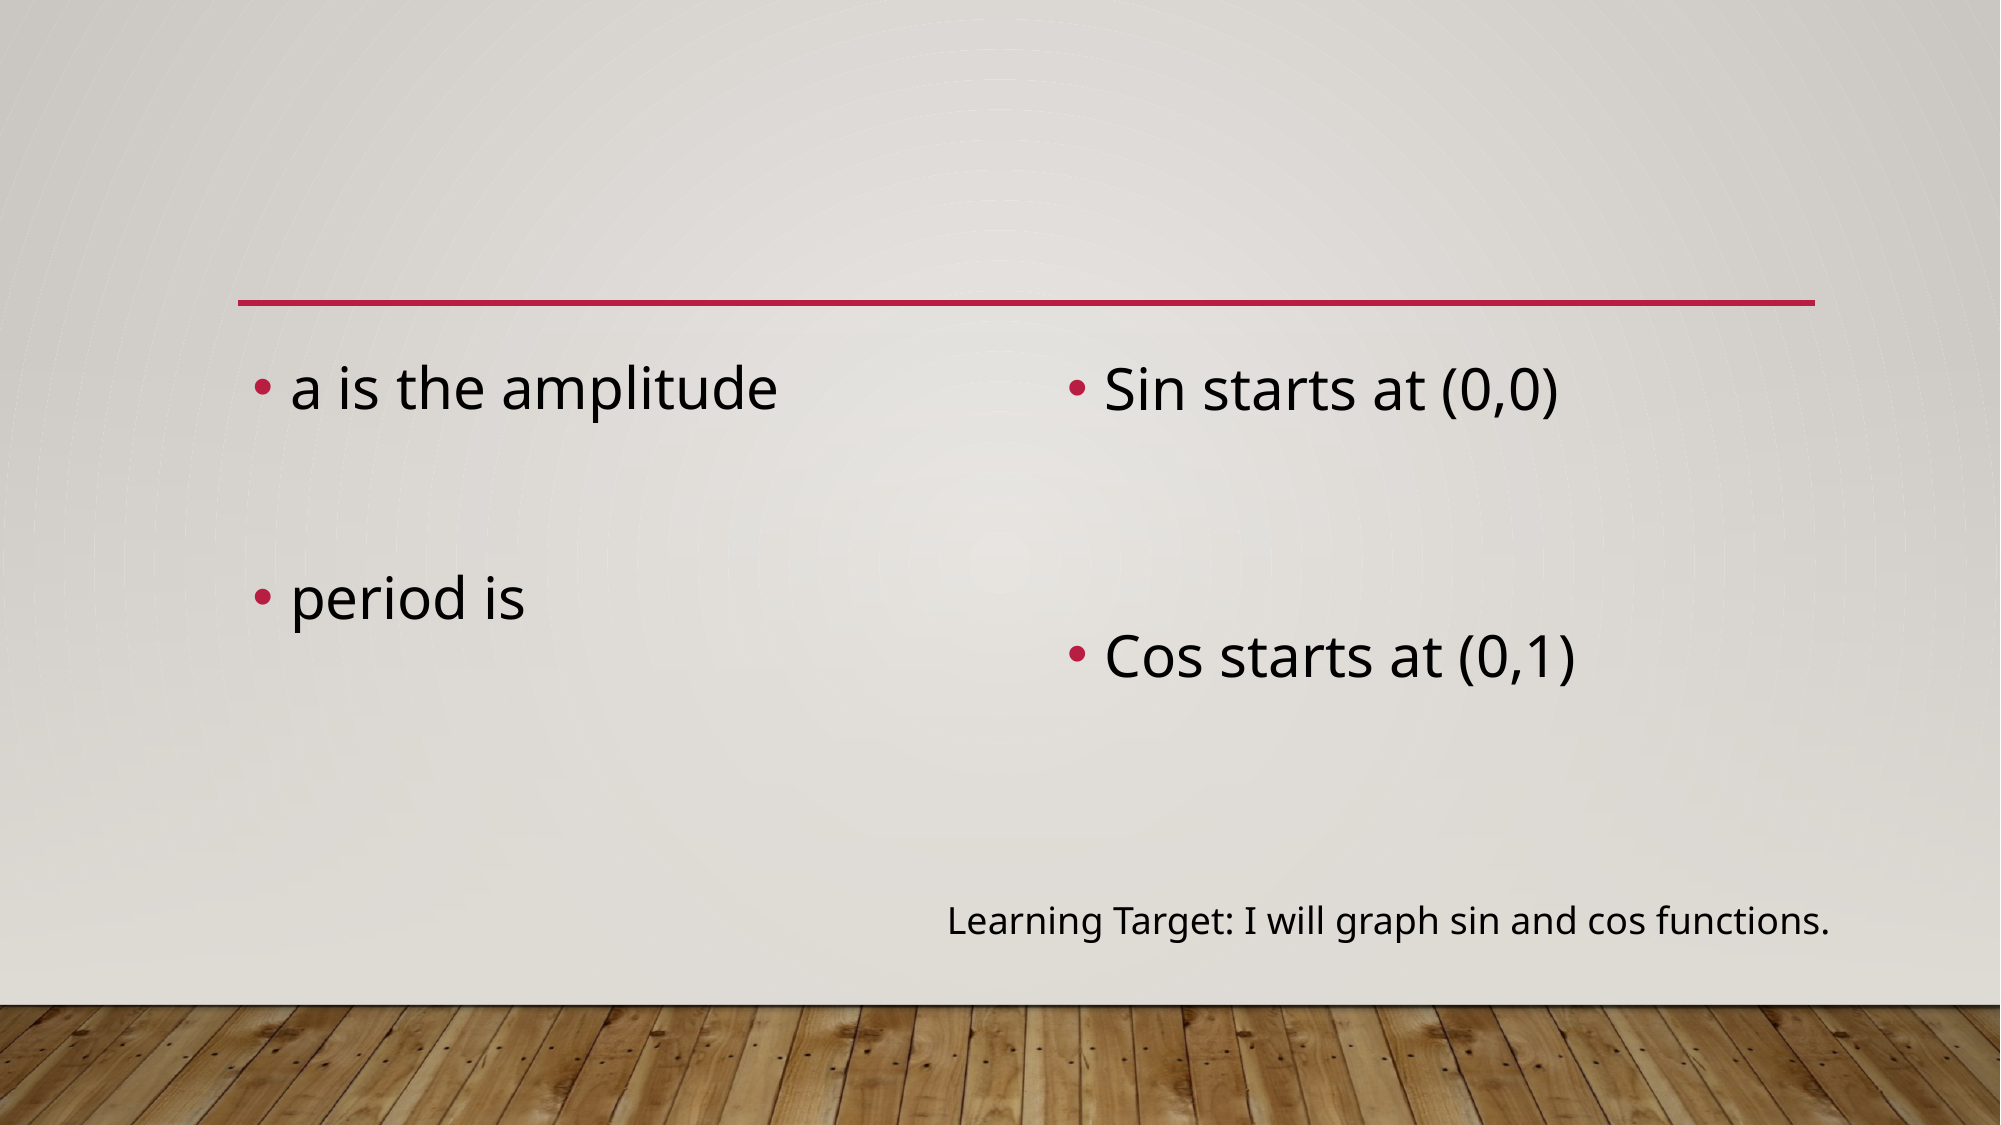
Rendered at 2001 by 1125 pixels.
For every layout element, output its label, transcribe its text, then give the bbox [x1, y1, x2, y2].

picture [0, 1005, 2000, 1125]
list Sin starts at (0,0) Cos starts at (0,1) [1052, 330, 1815, 889]
text_box Learning Target: I will graph sin and cos functions. [932, 889, 1856, 950]
